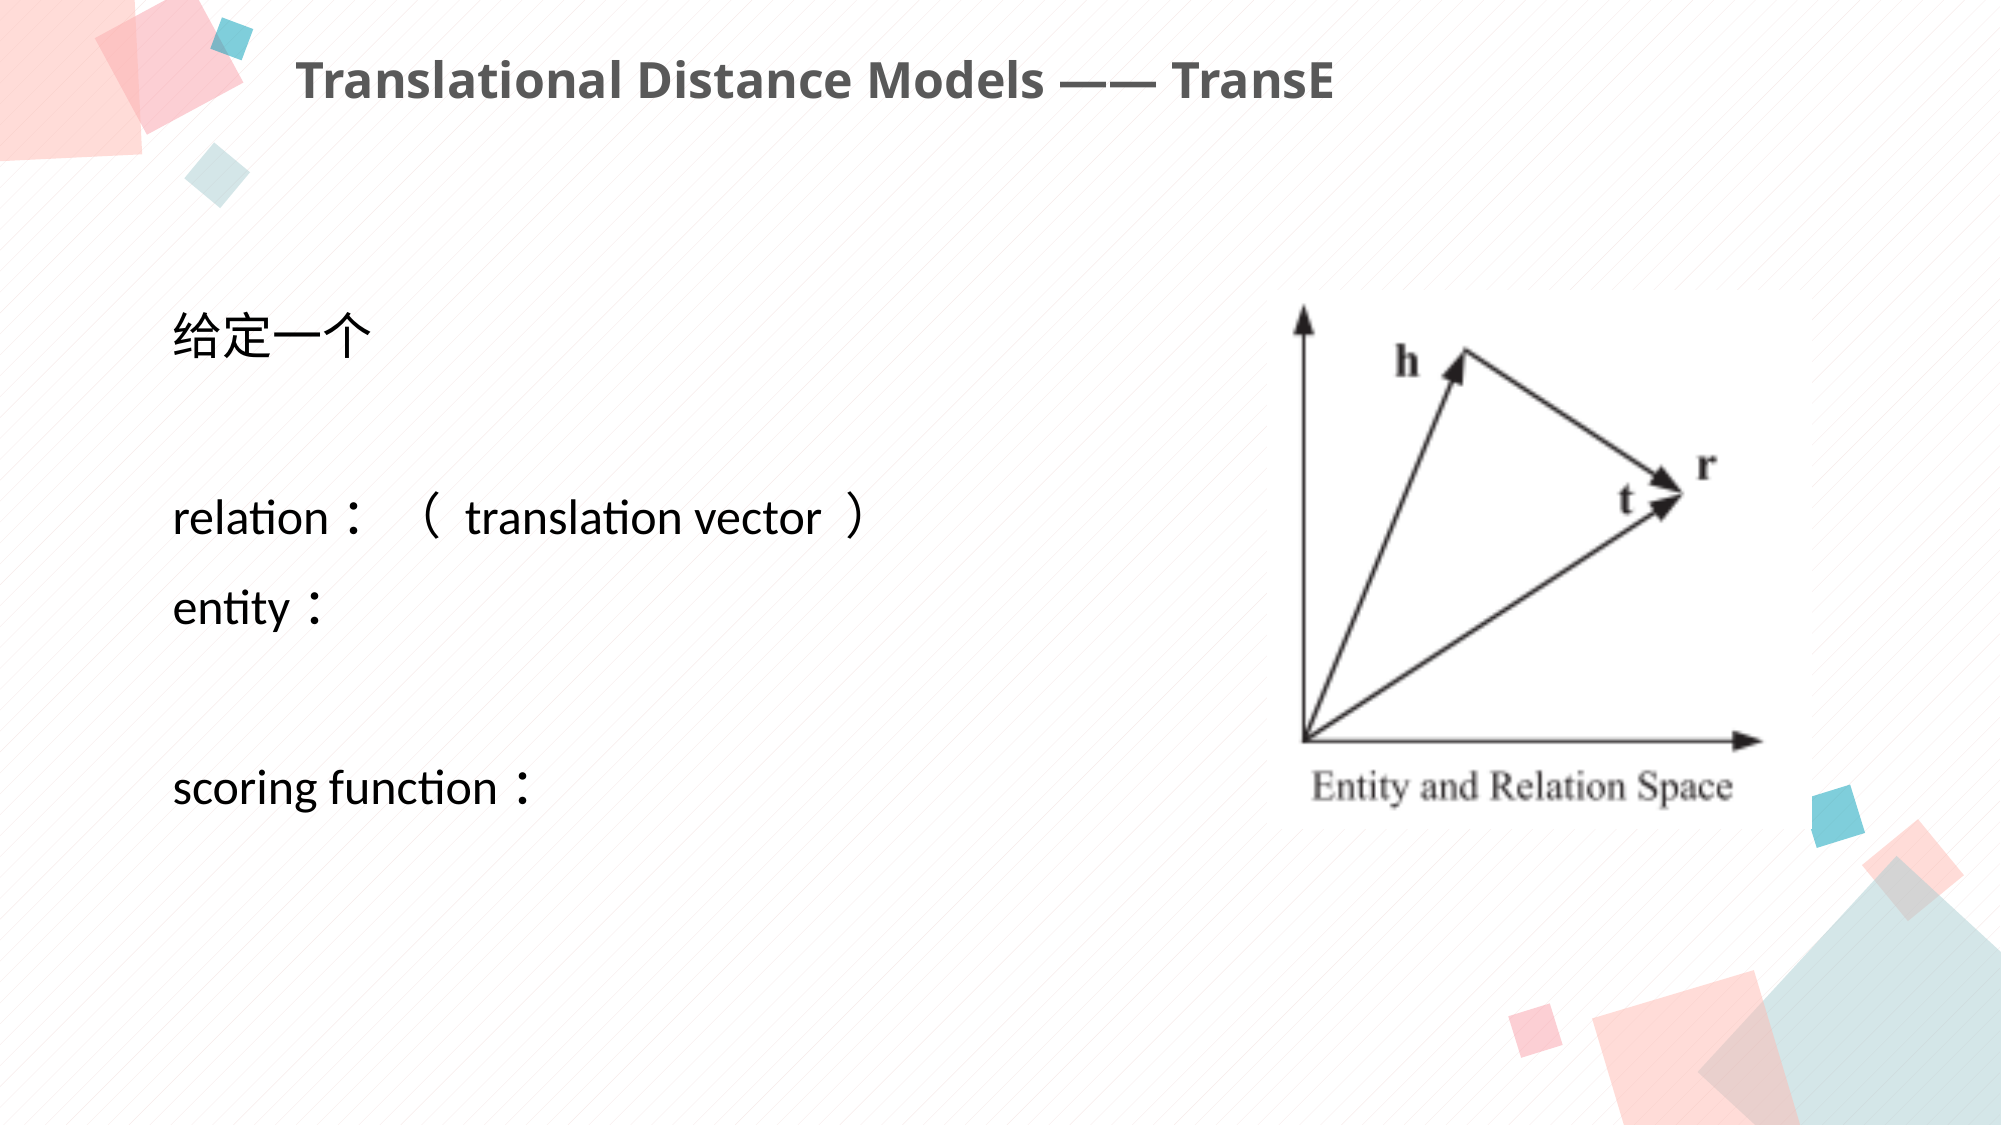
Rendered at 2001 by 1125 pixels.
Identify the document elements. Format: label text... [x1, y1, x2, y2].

list Translational Distance Models —— TransE [280, 38, 1520, 127]
picture [1267, 290, 1812, 829]
